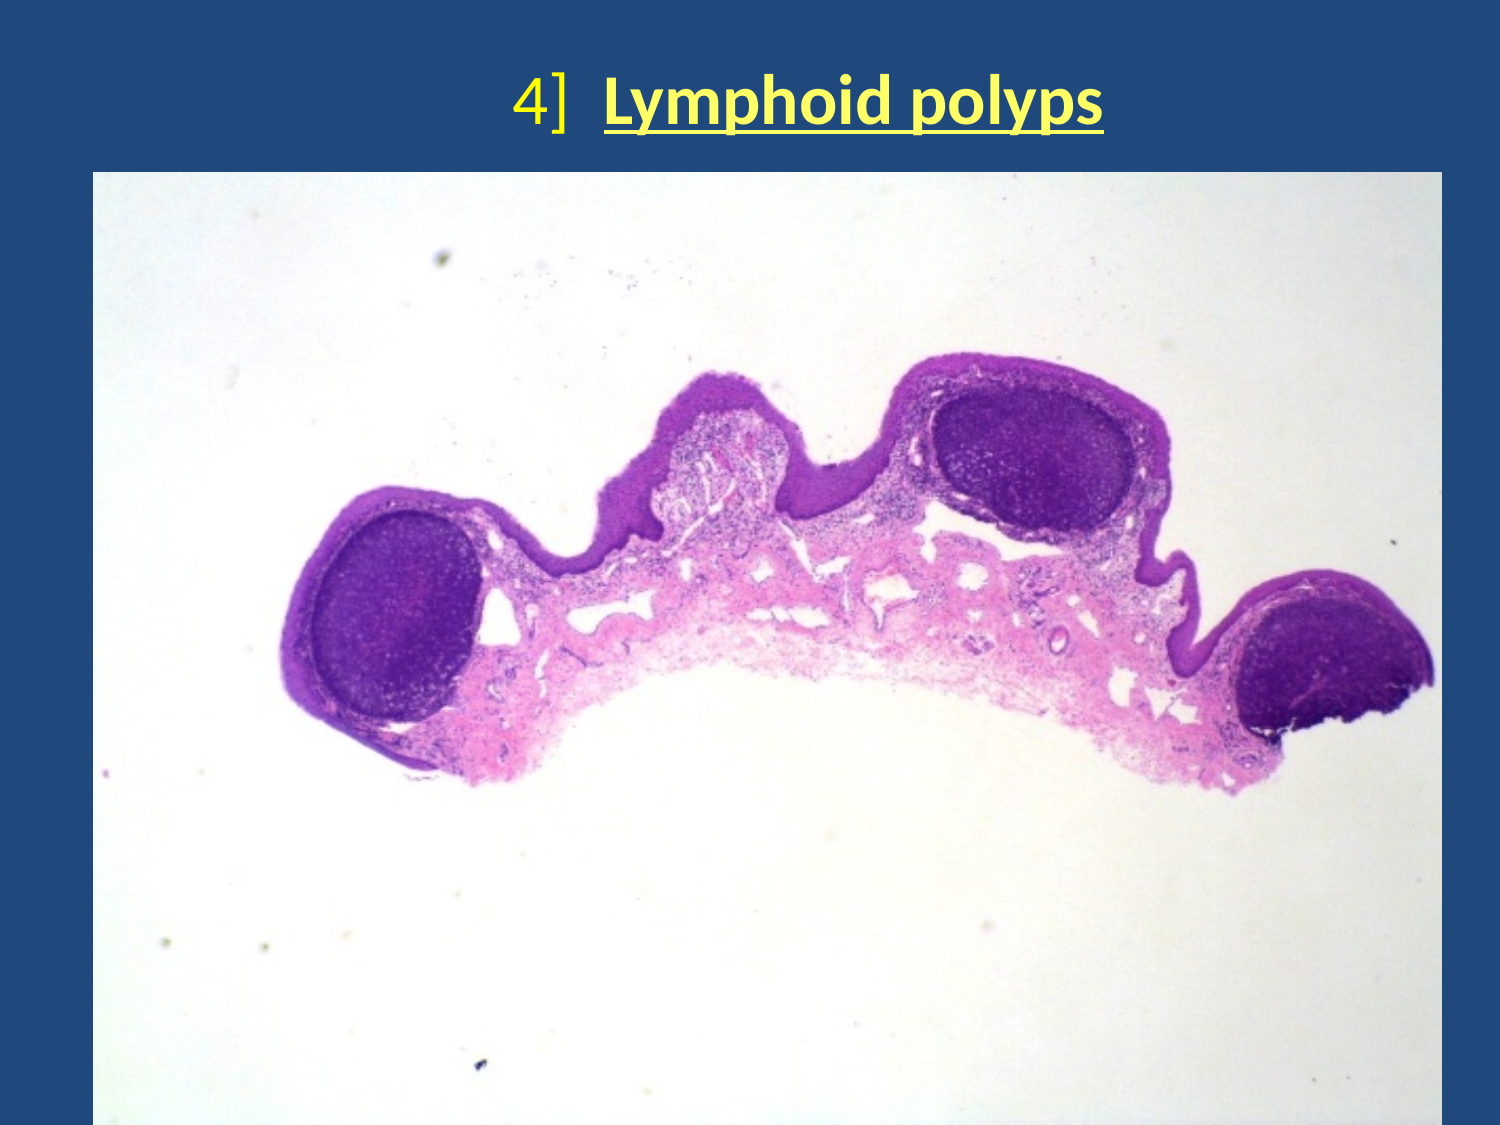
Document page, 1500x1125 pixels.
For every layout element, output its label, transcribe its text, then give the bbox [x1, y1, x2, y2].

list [93, 171, 1442, 1125]
title 4] Lymphoid polyps [75, 45, 1425, 233]
